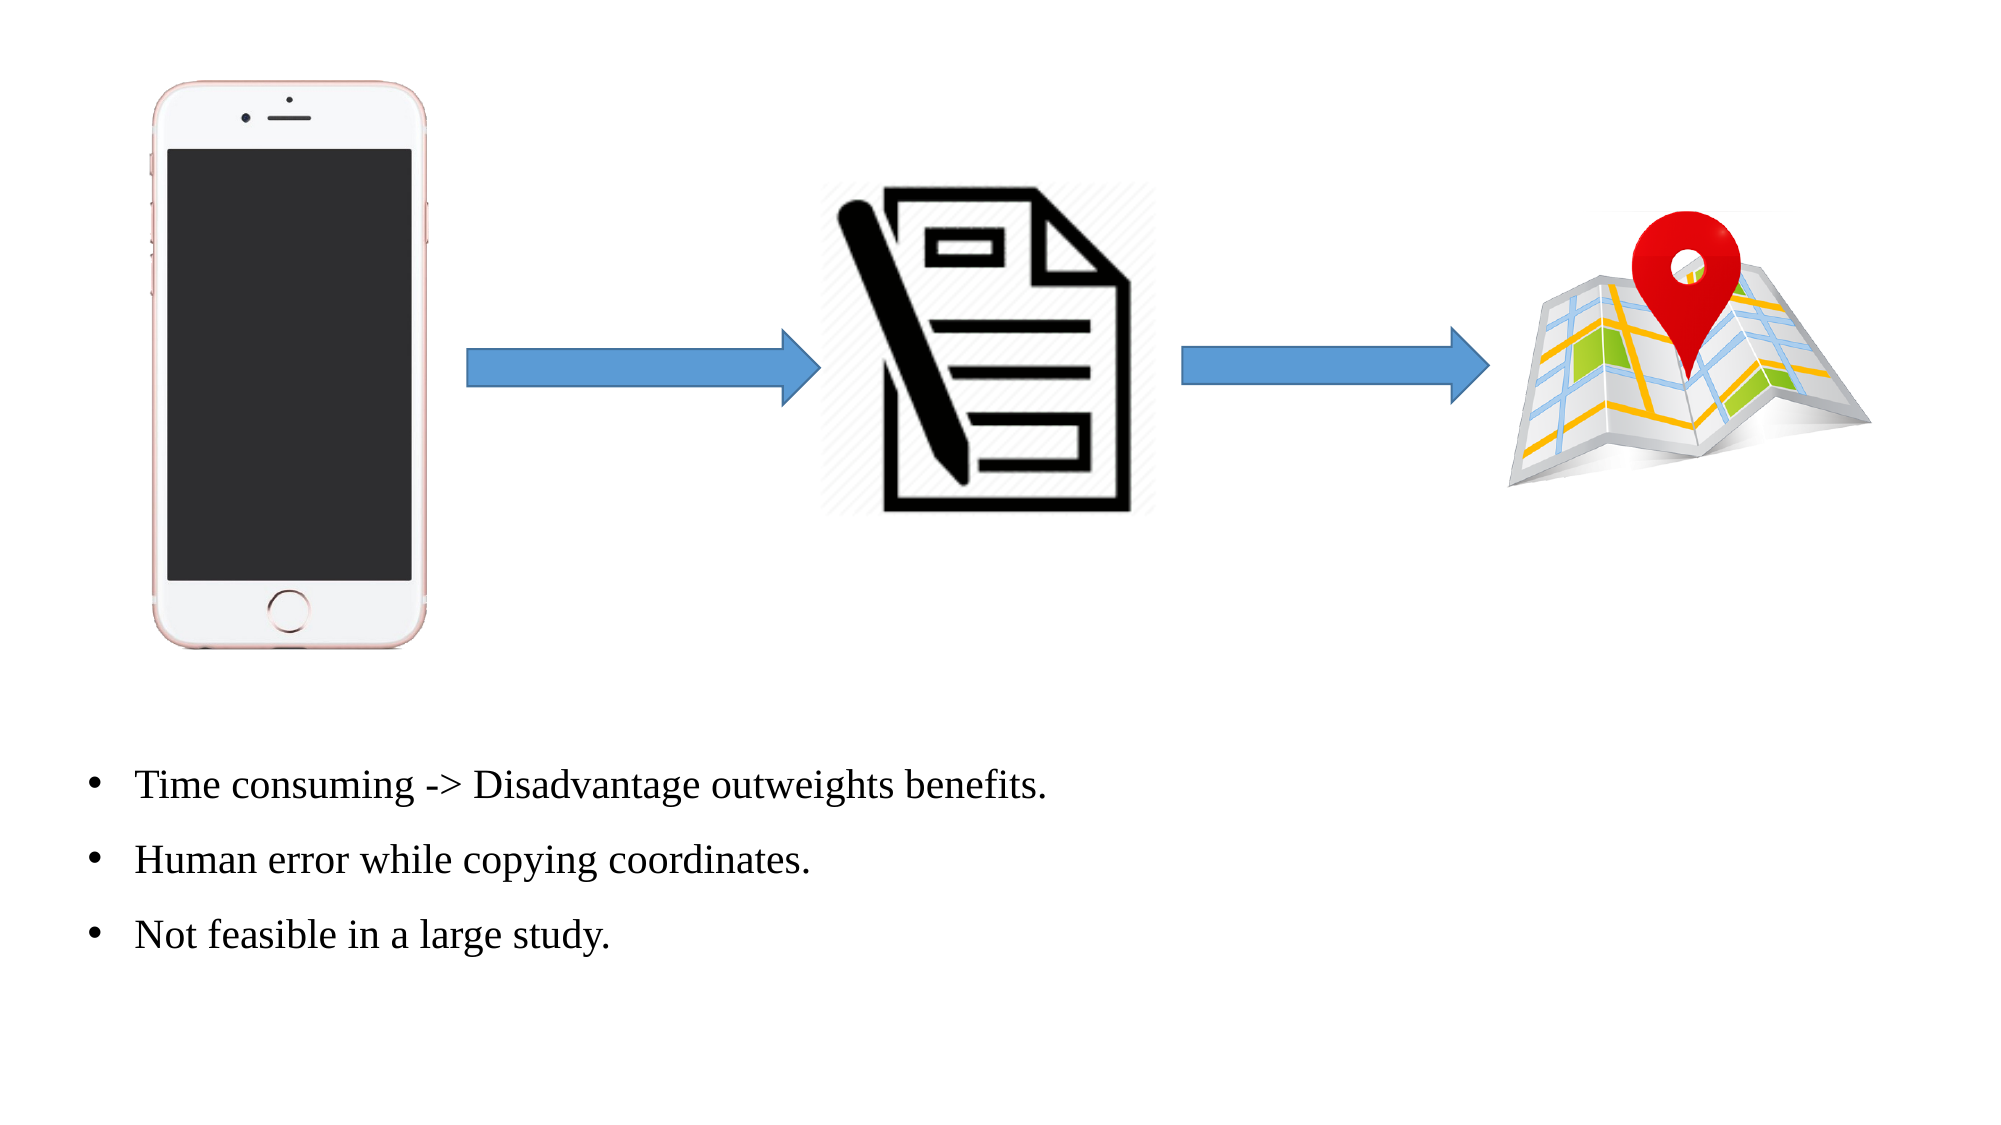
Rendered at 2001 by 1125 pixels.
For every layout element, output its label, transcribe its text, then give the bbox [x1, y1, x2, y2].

text_box Time consuming -> Disadvantage outweights benefits. Human error while copying coordinates. Not feasible in a large study. [72, 724, 1955, 964]
picture [819, 180, 1159, 520]
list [0, 80, 570, 651]
picture [1504, 165, 1875, 535]
text_box [1181, 325, 1491, 406]
text_box [570, 328, 819, 408]
